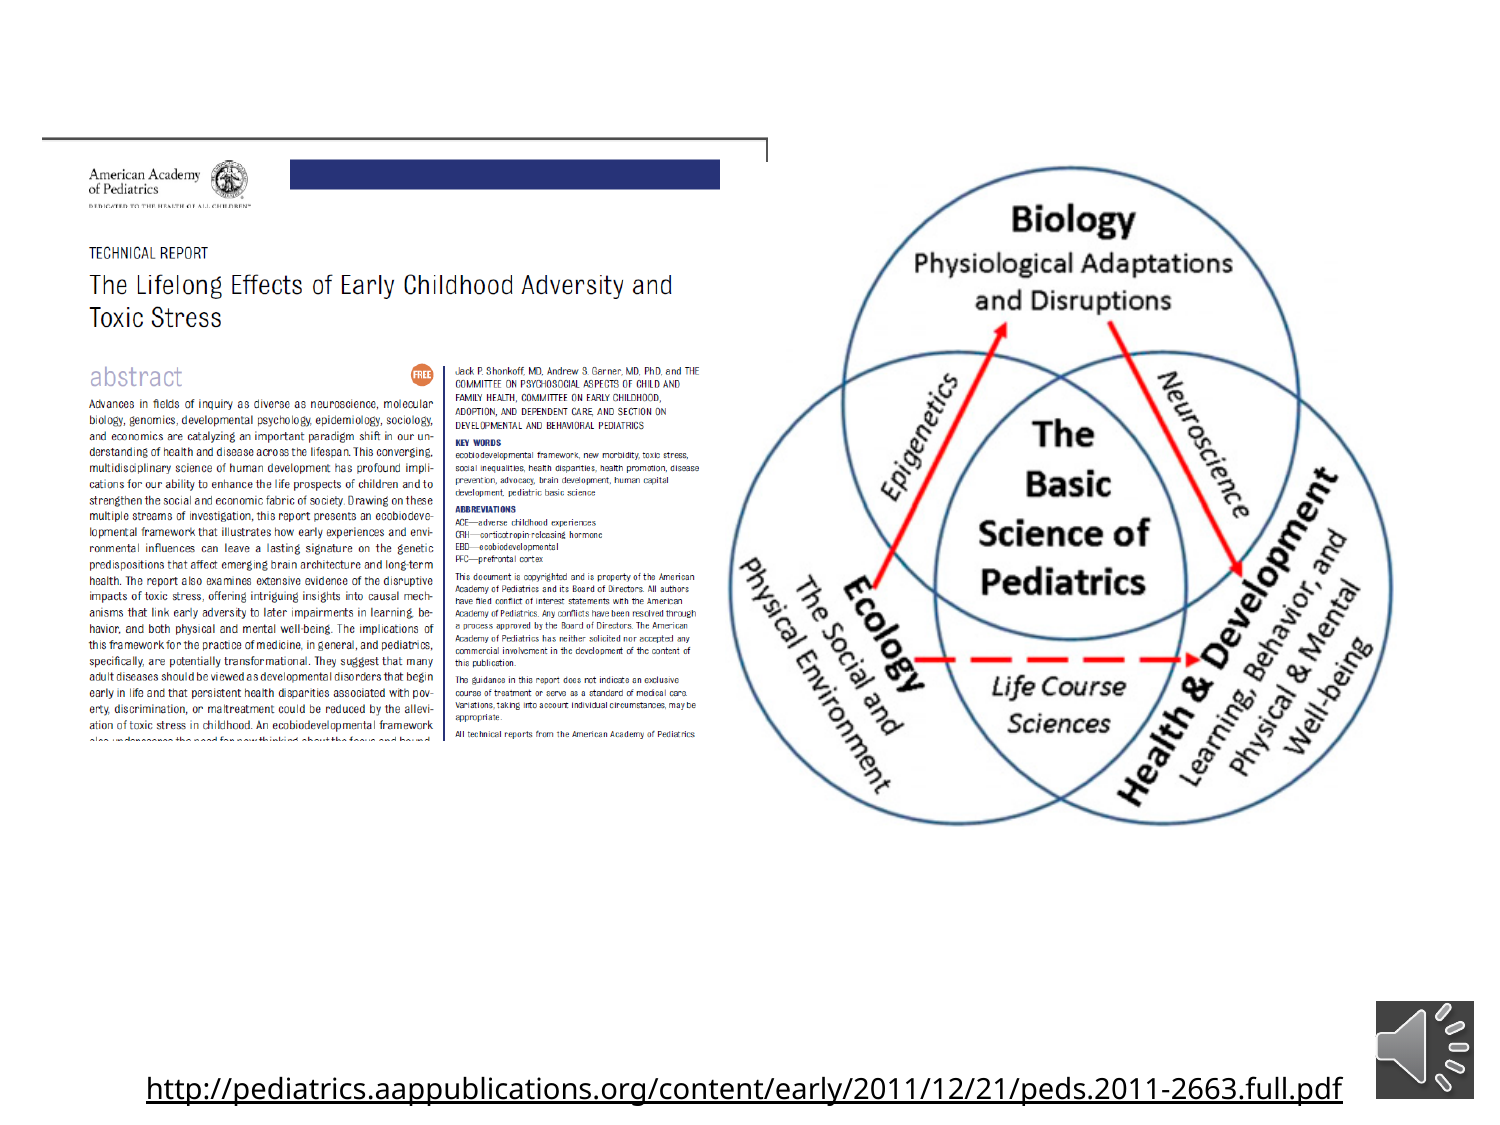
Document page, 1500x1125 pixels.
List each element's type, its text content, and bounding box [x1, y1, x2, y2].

picture [1374, 999, 1476, 1101]
text_box http://pediatrics.aappublications.org/content/early/2011/12/21/peds.2011-2663.full.pdf [42, 1062, 1455, 1117]
picture [41, 137, 1398, 830]
